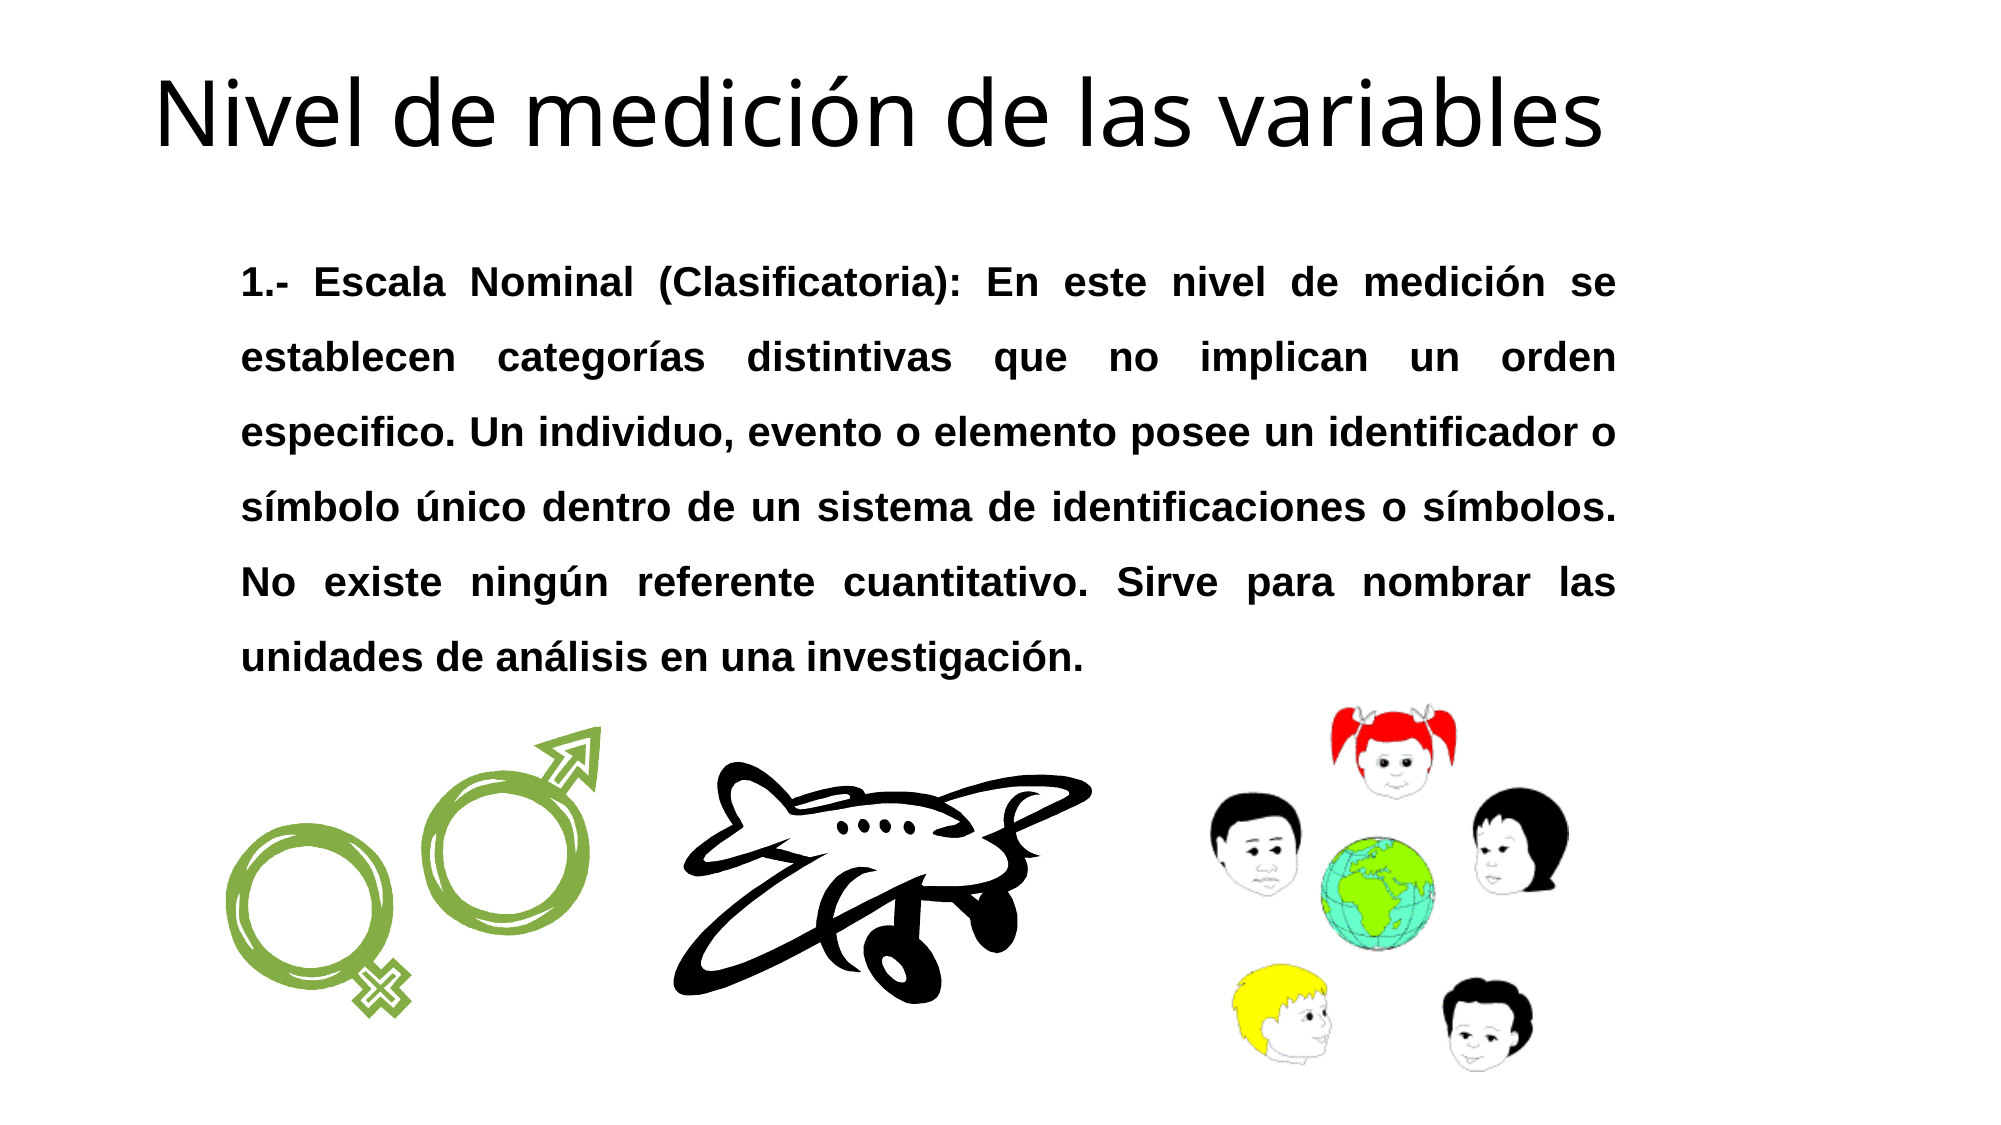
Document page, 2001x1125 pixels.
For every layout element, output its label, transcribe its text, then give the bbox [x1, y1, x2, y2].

text_box 1.- Escala Nominal (Clasificatoria): En este nivel de medición se establecen categorías distintivas que no implican un orden especifico. Un individuo, evento o elemento posee un identificador o símbolo único dentro de un sistema de identificaciones o símbolos. No existe ningún referente cuantitativo. Sirve para nombrar las unidades de análisis en una investigación. [225, 222, 1633, 688]
picture [1210, 703, 1569, 1072]
text_box Nivel de medición de las variables [137, 59, 1863, 278]
picture [225, 726, 601, 1019]
picture [671, 761, 1094, 1007]
